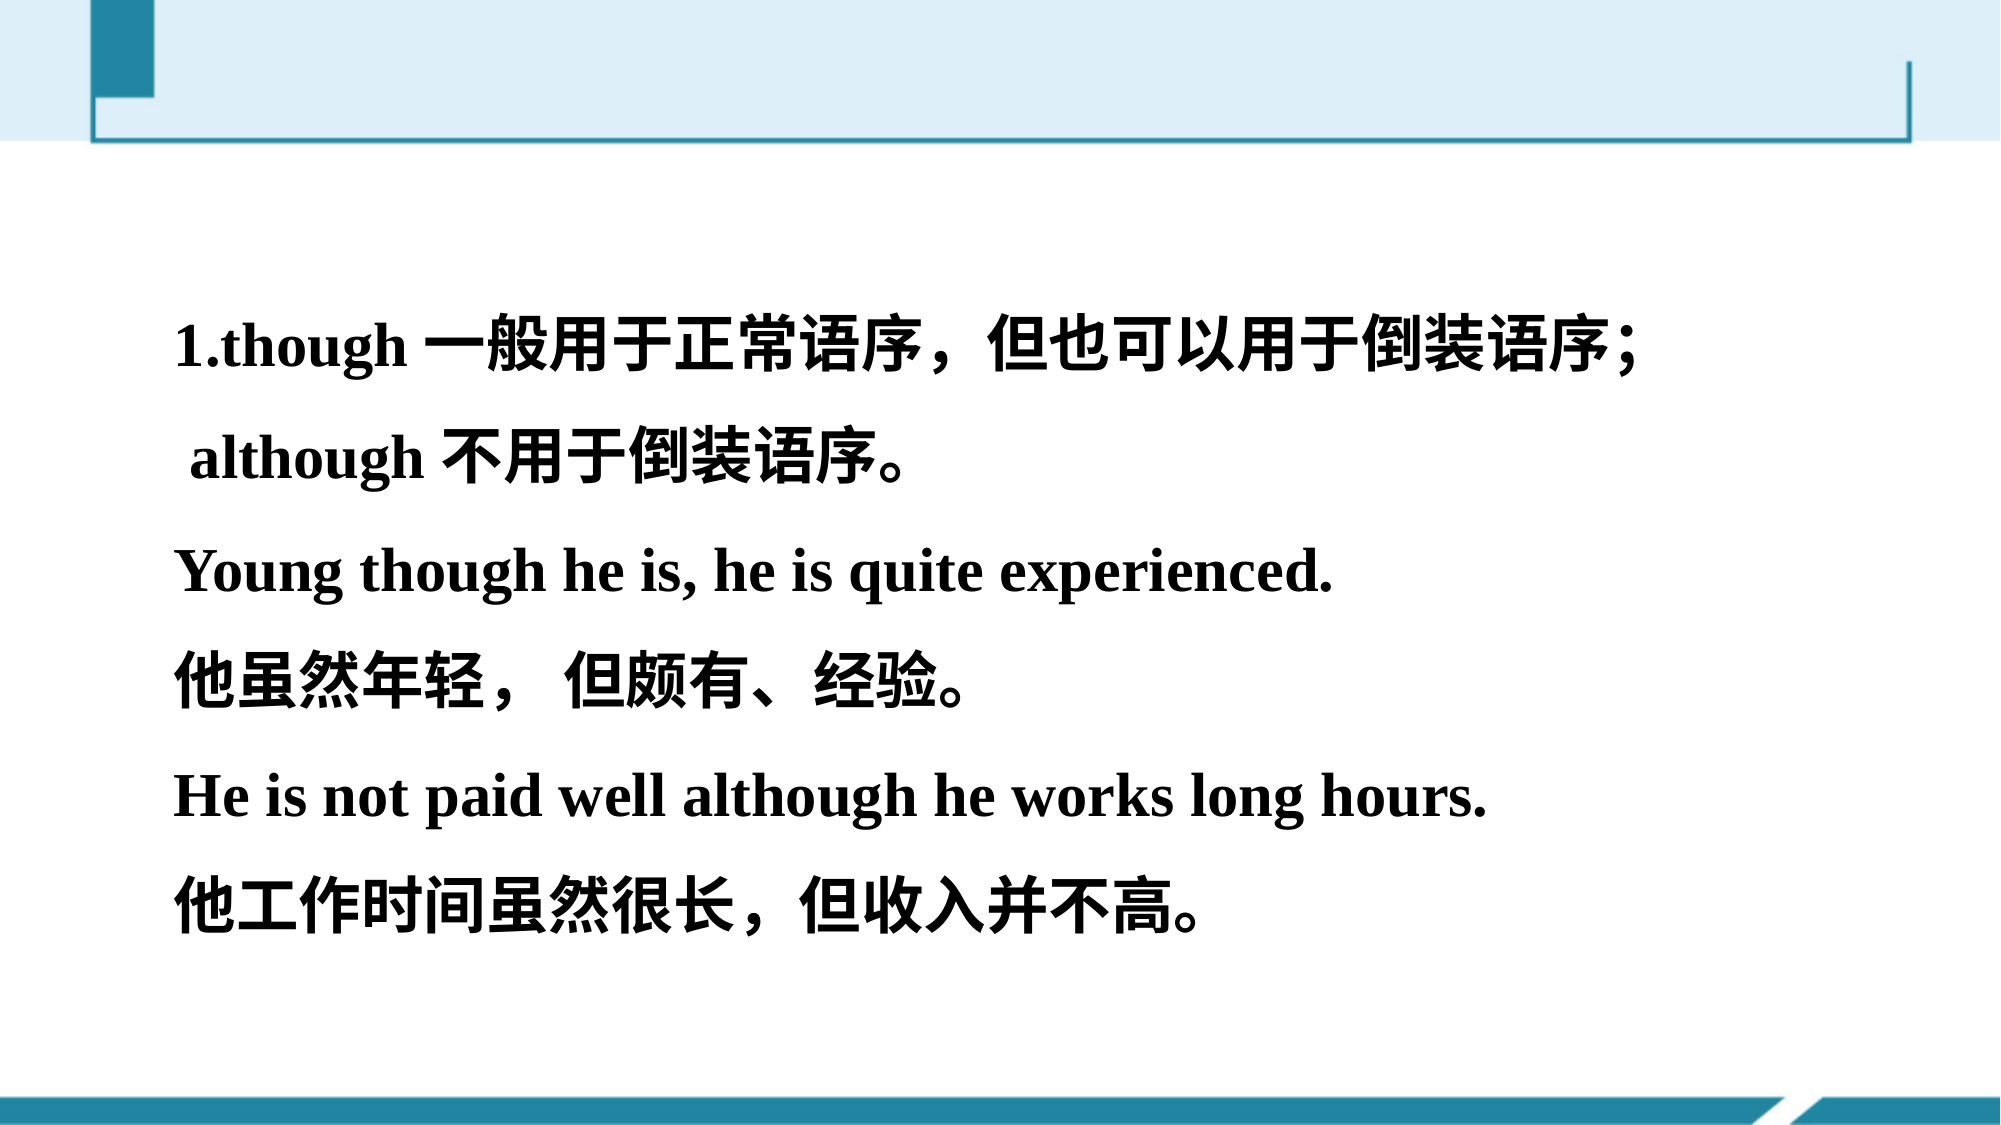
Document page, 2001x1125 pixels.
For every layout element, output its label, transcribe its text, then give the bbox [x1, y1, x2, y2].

picture [0, 0, 2001, 1125]
text_box 1.though一般用于正常语序，但也可以用于倒装语序； although不用于倒装语序。 Young though he is, he is quite experienced. 他虽然年轻， 但颇有、经验。 He is not paid well although he works long hours. 他工作时间虽然很长，但收入并不高。 [115, 259, 1878, 949]
